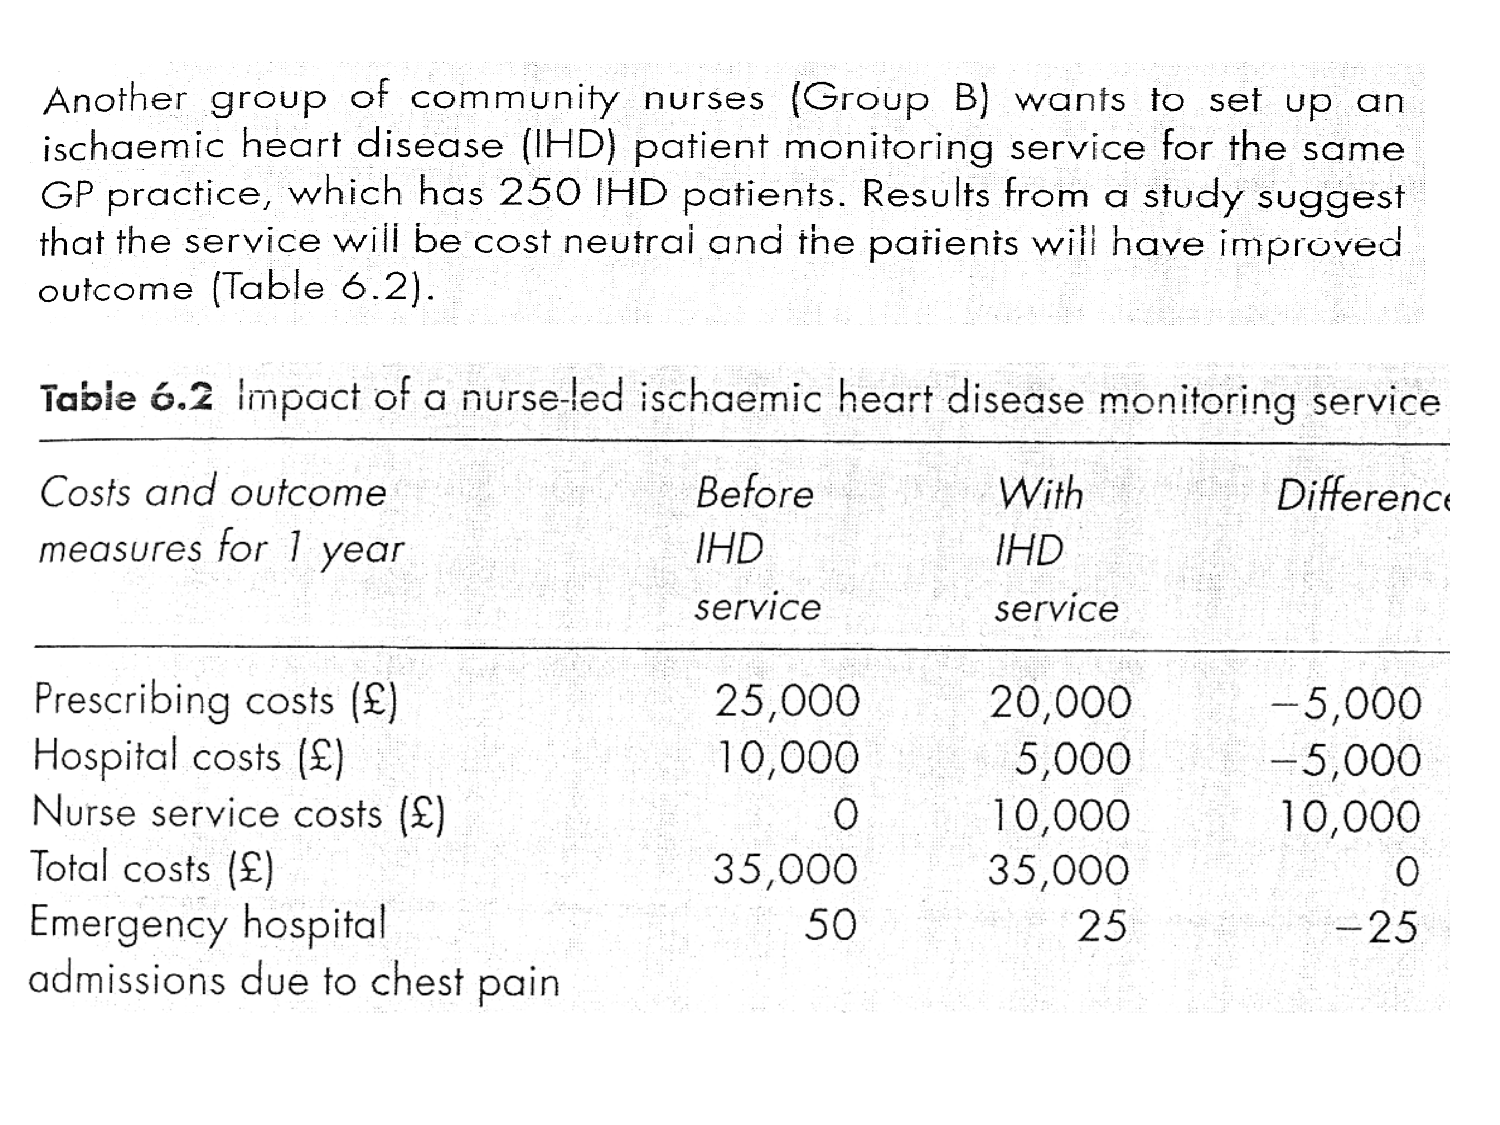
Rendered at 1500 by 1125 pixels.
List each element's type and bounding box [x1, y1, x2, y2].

picture [24, 362, 1451, 1013]
picture [24, 62, 1426, 326]
